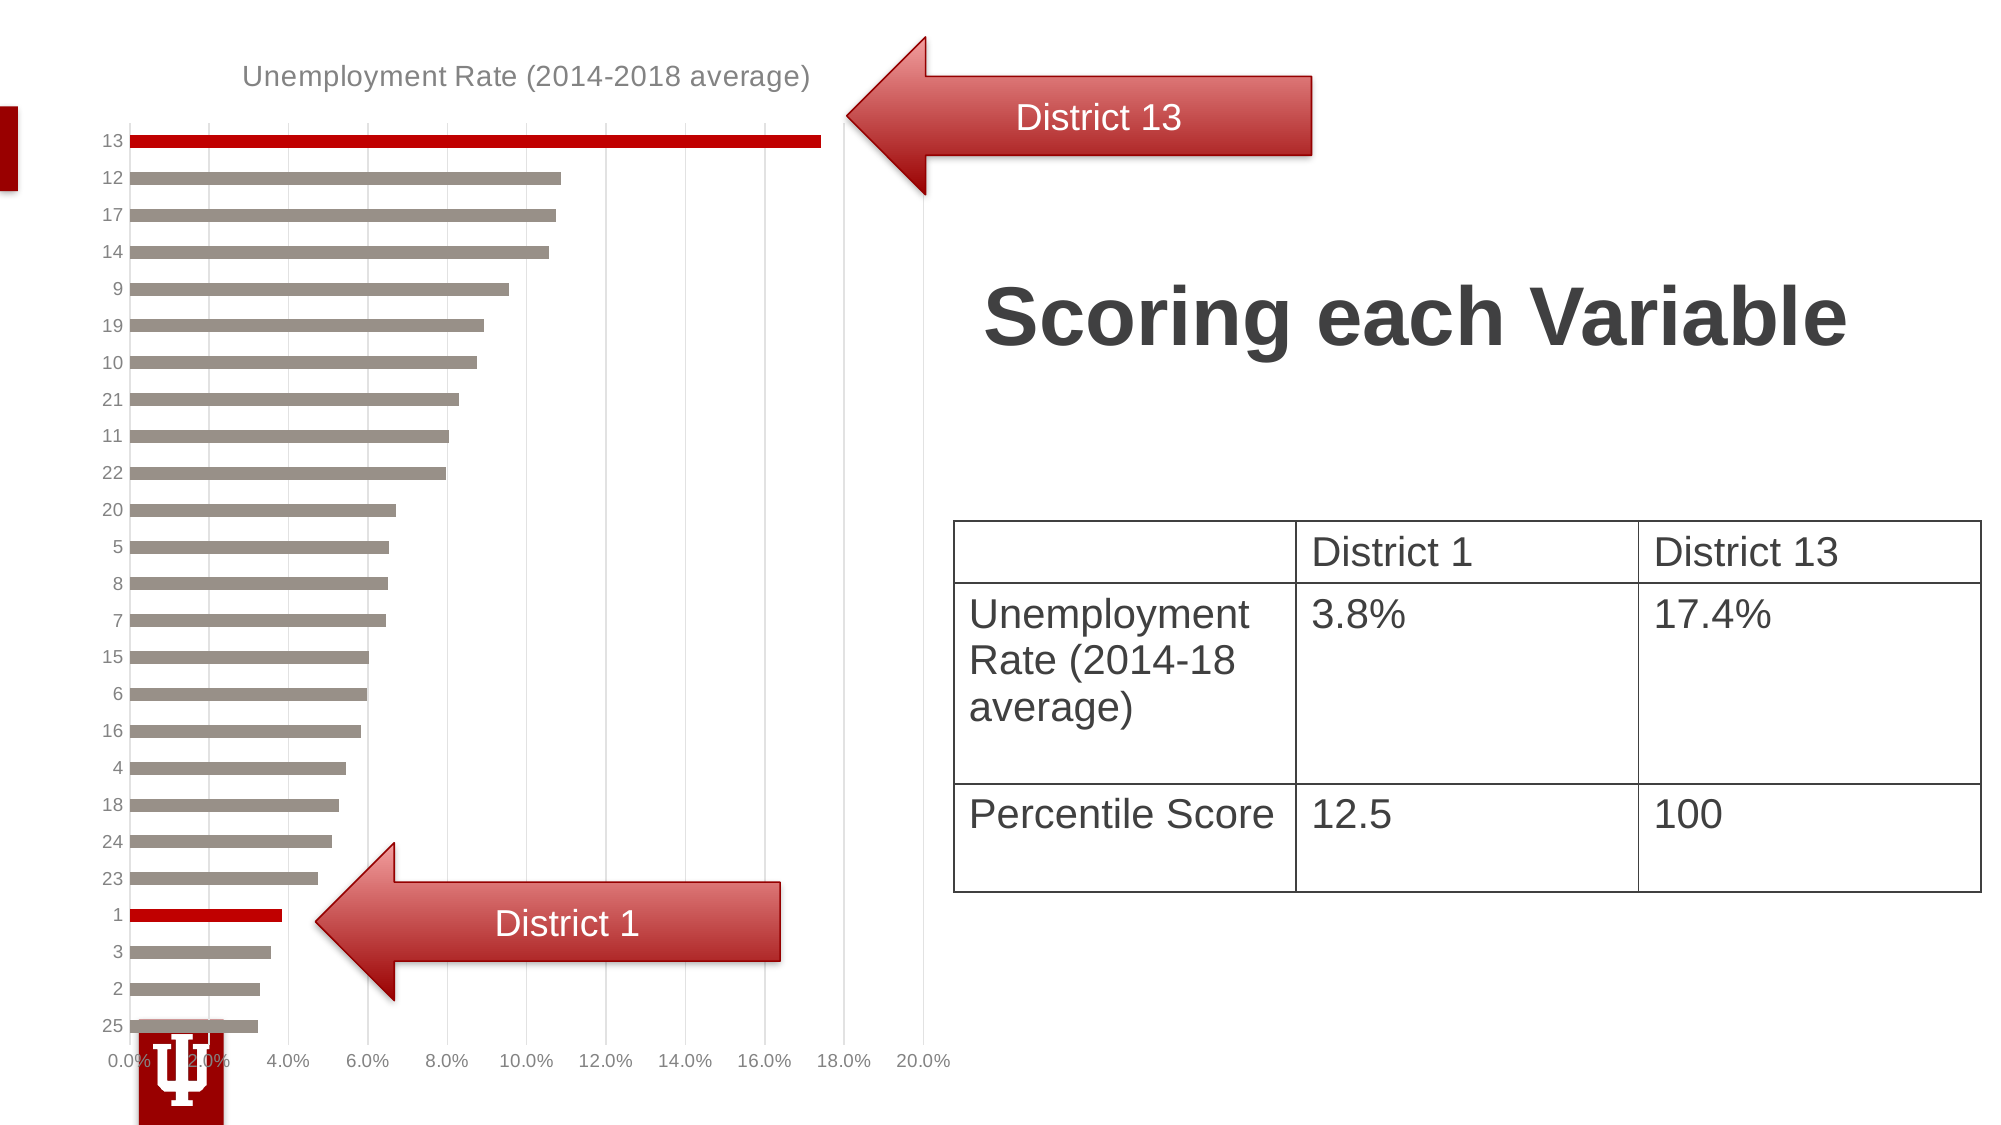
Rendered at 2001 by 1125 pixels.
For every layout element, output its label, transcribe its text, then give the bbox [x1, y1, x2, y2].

table_header District 13 [1639, 522, 1980, 582]
chart [83, 21, 969, 1095]
table_cell Percentile Score [973, 785, 1295, 891]
text_box District 13 [973, 75, 1313, 157]
table_cell 17.4% [1639, 584, 1980, 783]
table_header District 1 [1297, 522, 1638, 582]
table_cell 3.8% [1297, 584, 1638, 783]
table_cell Unemployment Rate (2014-18 average) [973, 584, 1295, 783]
title Scoring each Variable [973, 226, 1967, 398]
table_cell 12.5 [1297, 785, 1638, 891]
table_header [973, 522, 1295, 582]
table_cell 100 [1639, 785, 1980, 891]
